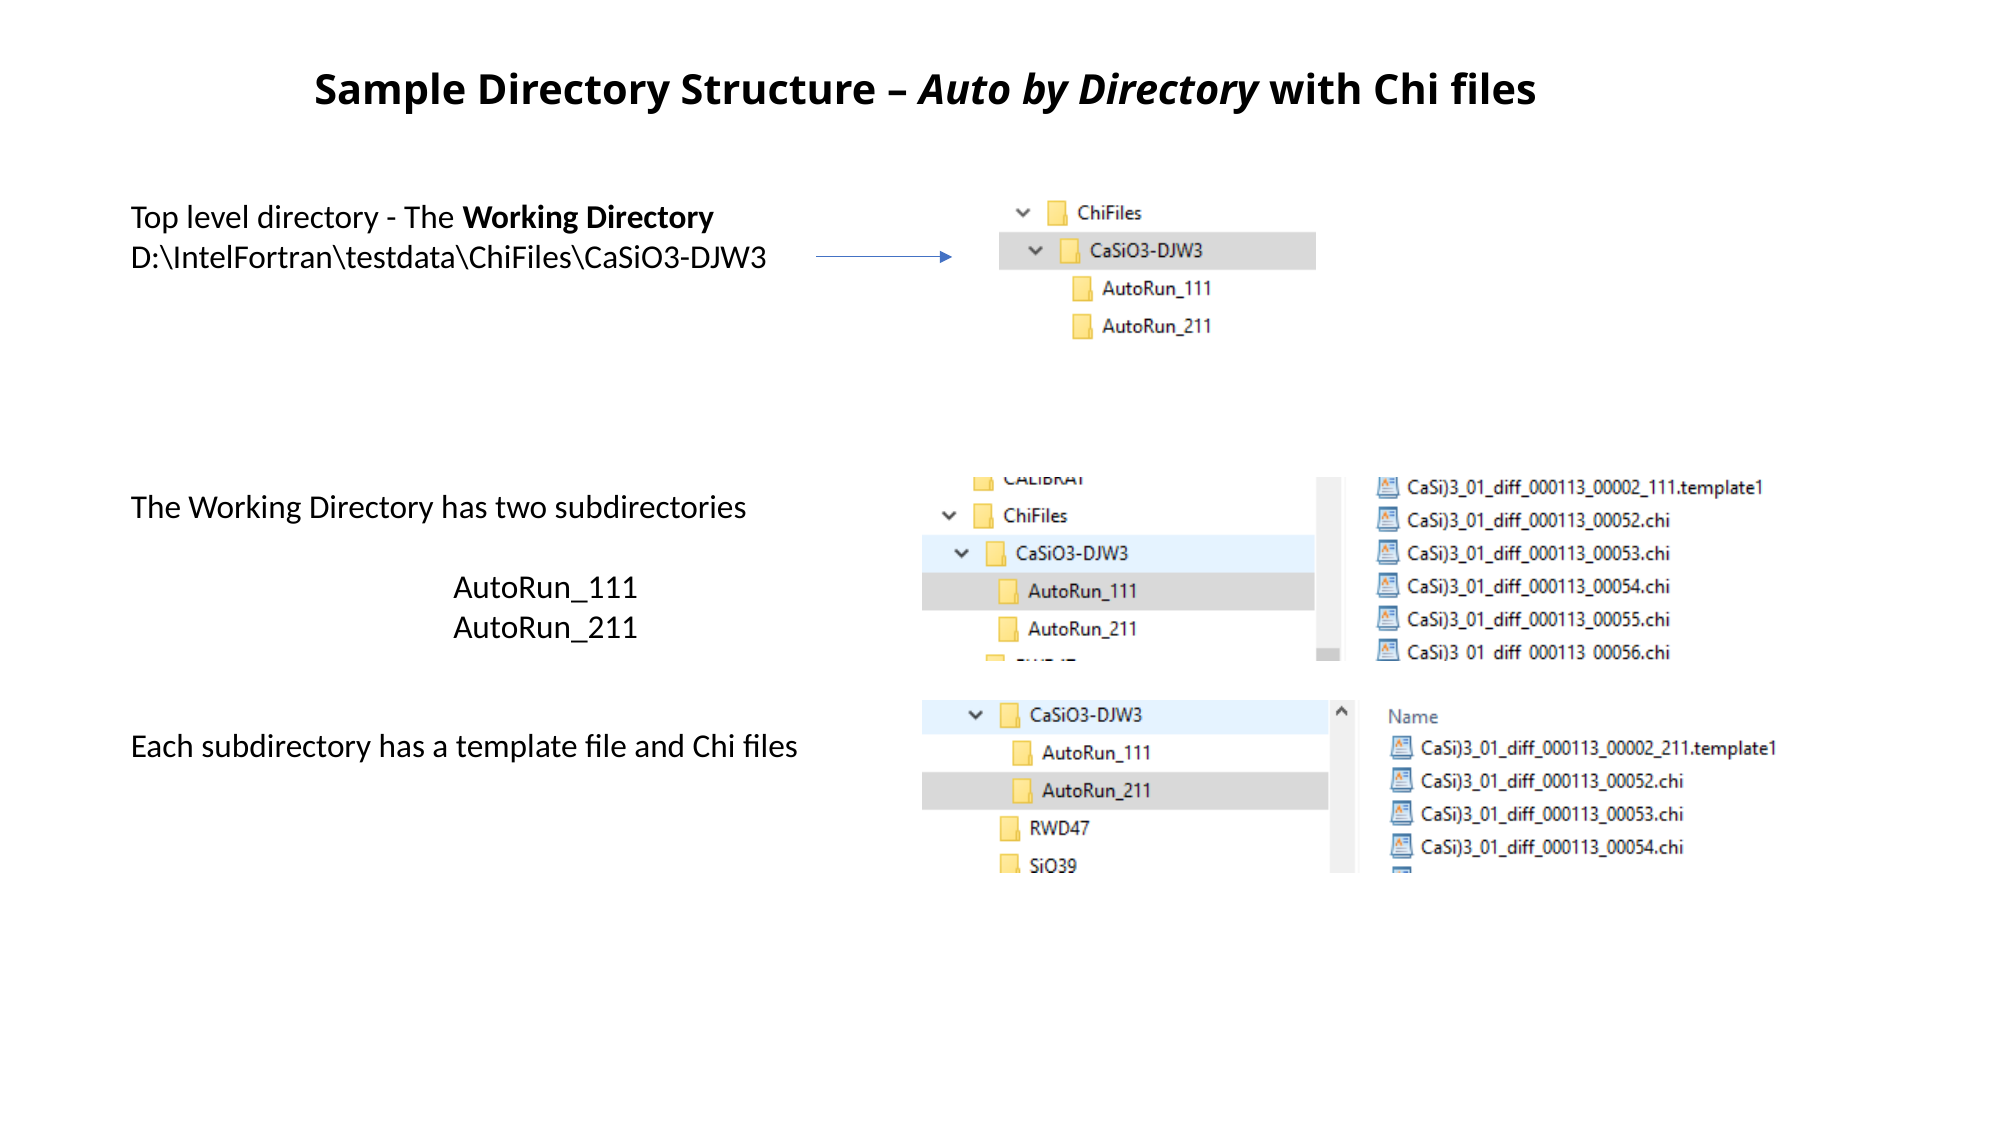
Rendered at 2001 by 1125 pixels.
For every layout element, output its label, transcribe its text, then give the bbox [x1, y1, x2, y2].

picture [922, 700, 1826, 873]
title Sample Directory Structure – Auto by Directory with Chi files [299, 45, 1668, 137]
text_box The Working Directory has two subdirectories AutoRun_111 AutoRun_211 Each subdirectory has a template file and Chi files [116, 477, 885, 772]
text_box Top level directory - The Working Directory D:\IntelFortran\testdata\ChiFiles\CaSiO3-DJW3 [116, 187, 816, 283]
picture [999, 193, 1316, 352]
picture [922, 477, 1797, 661]
